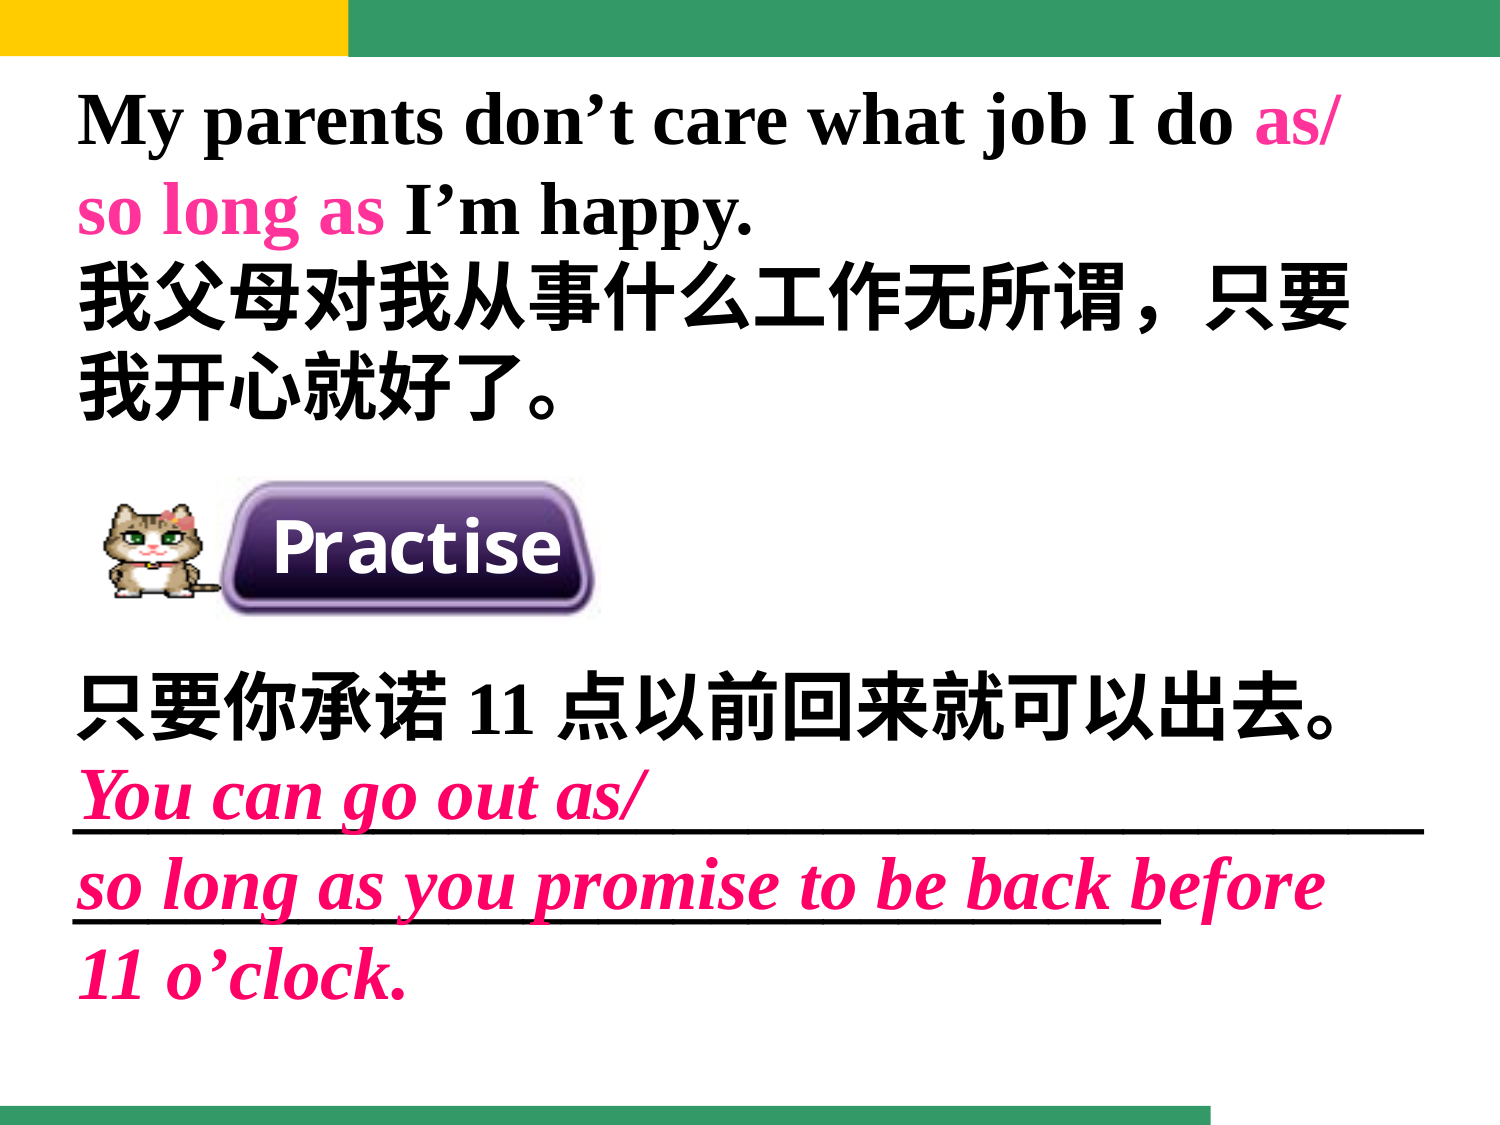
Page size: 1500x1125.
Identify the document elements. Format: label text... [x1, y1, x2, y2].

text_box My parents don’t care what job I do as/ so long as I’m happy. 我父母对我从事什么工作无所谓，只要我开心就好了。 [62, 62, 1425, 438]
text_box You can go out as/so long as you promise to be back before 11 o’clock. [62, 737, 1388, 1023]
picture [62, 474, 603, 625]
text_box 只要你承诺11点以前回来就可以出去。 ____________________________________ _____________________________ [58, 652, 1439, 937]
